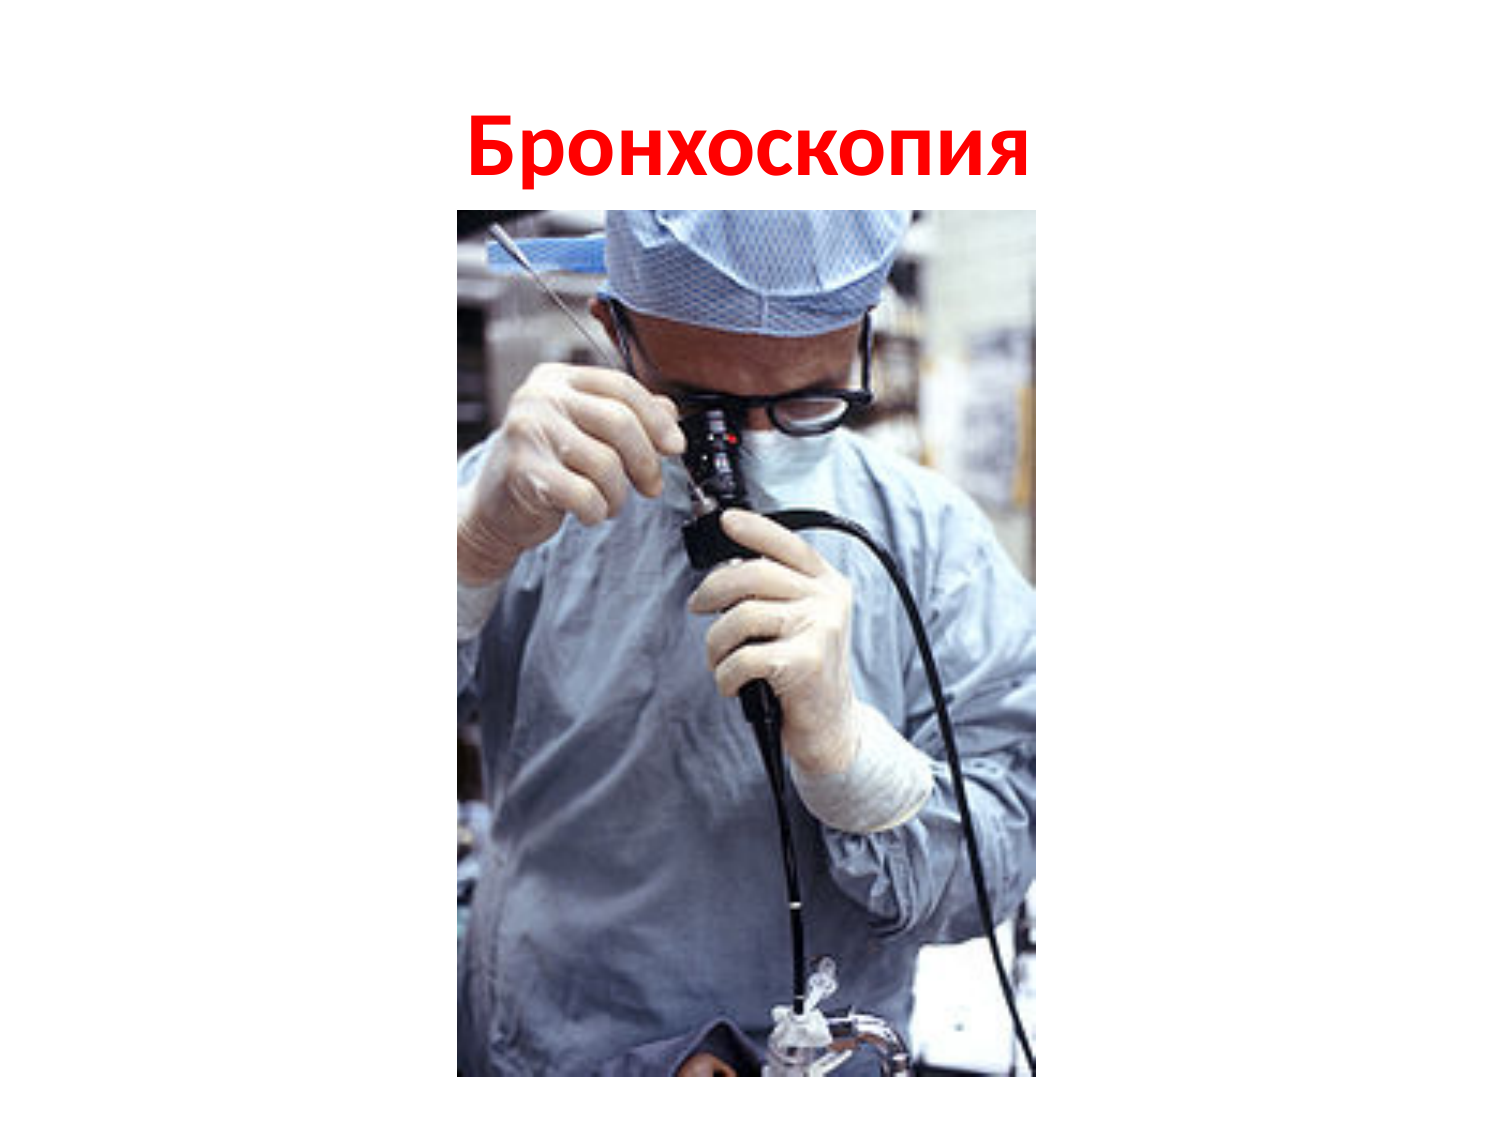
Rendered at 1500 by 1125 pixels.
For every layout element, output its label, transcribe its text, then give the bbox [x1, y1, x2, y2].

title Бронхоскопия [75, 45, 1425, 233]
picture [456, 210, 1036, 1077]
